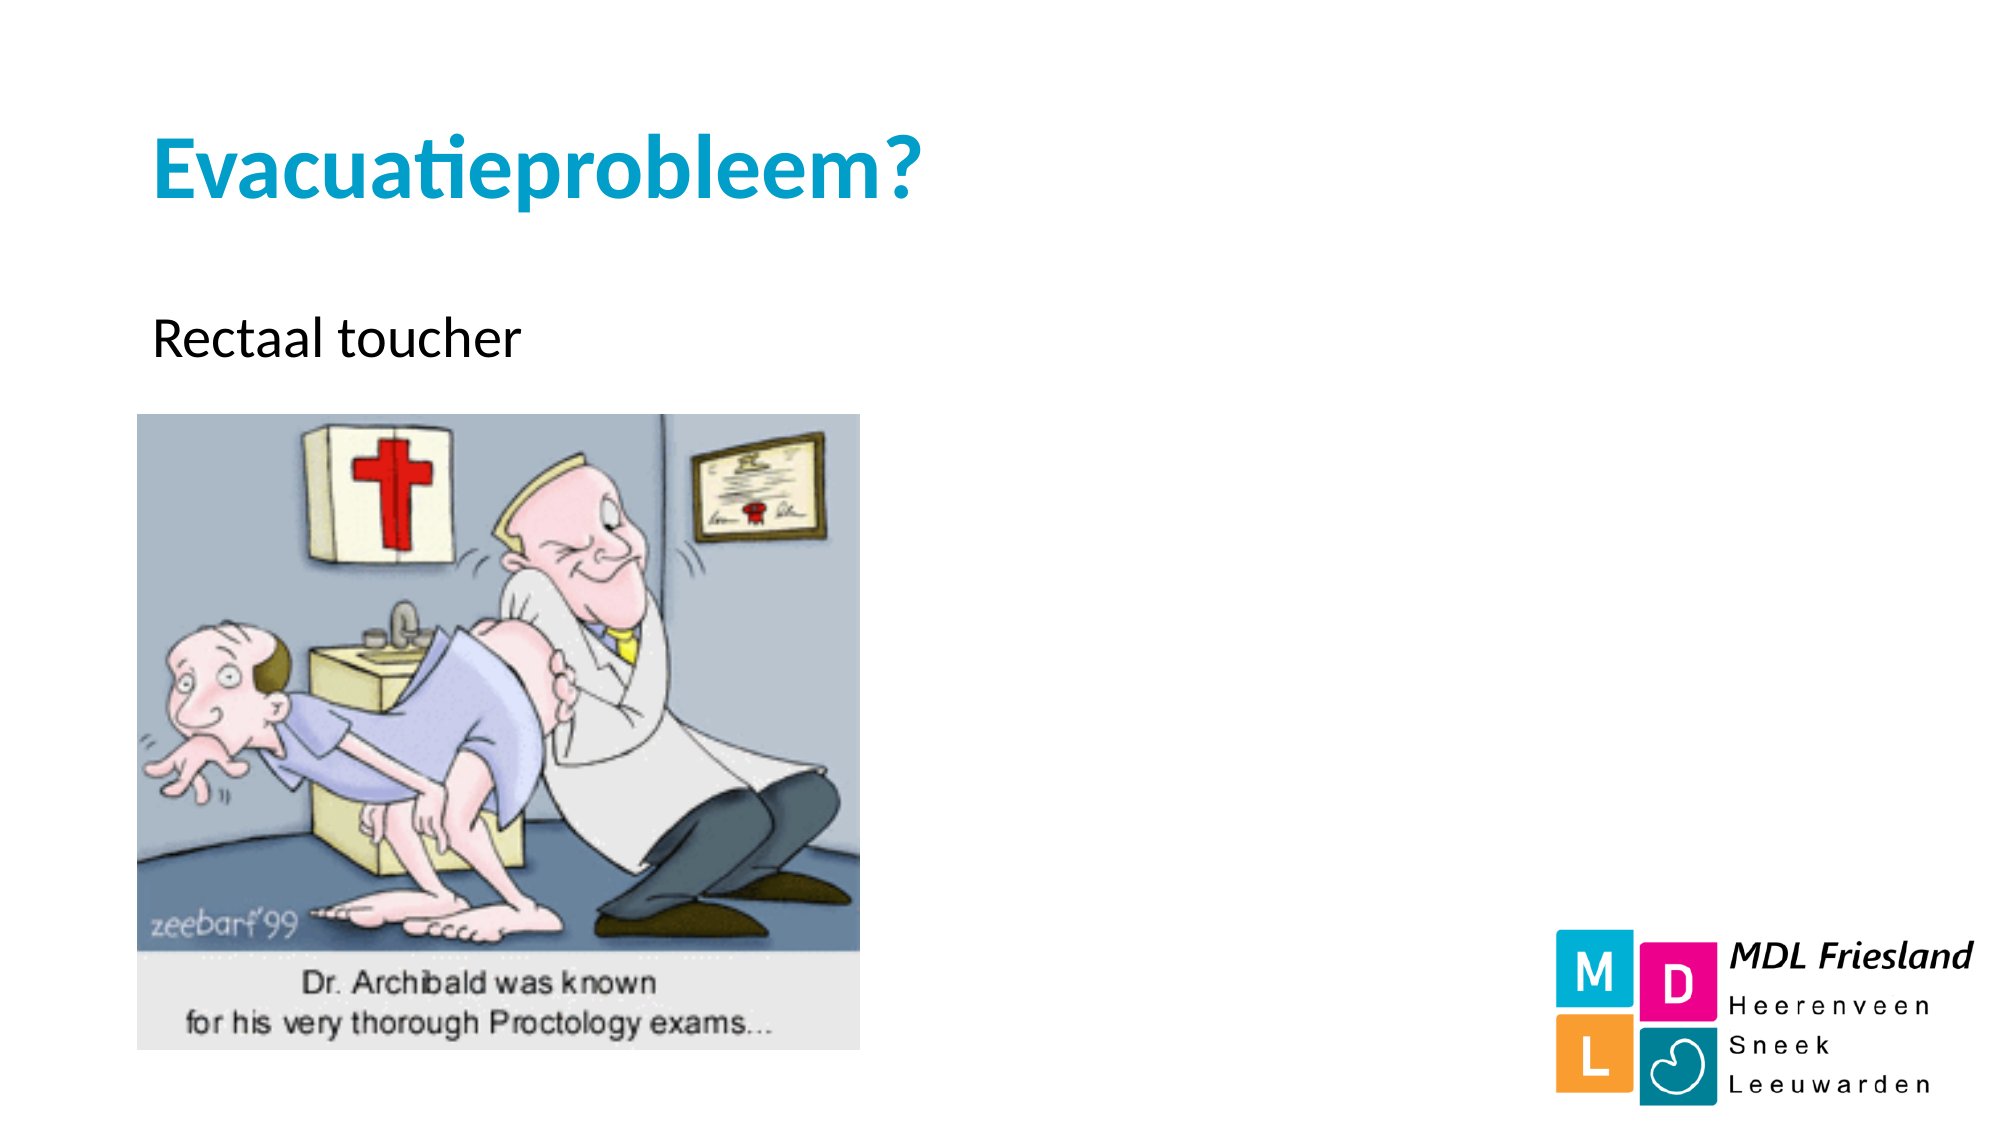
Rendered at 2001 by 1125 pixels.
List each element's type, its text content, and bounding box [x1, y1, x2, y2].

list Rectaal toucher [137, 299, 1863, 1014]
title Evacuatieprobleem? [137, 59, 1863, 278]
picture [137, 414, 860, 1050]
picture [1544, 921, 2000, 1125]
